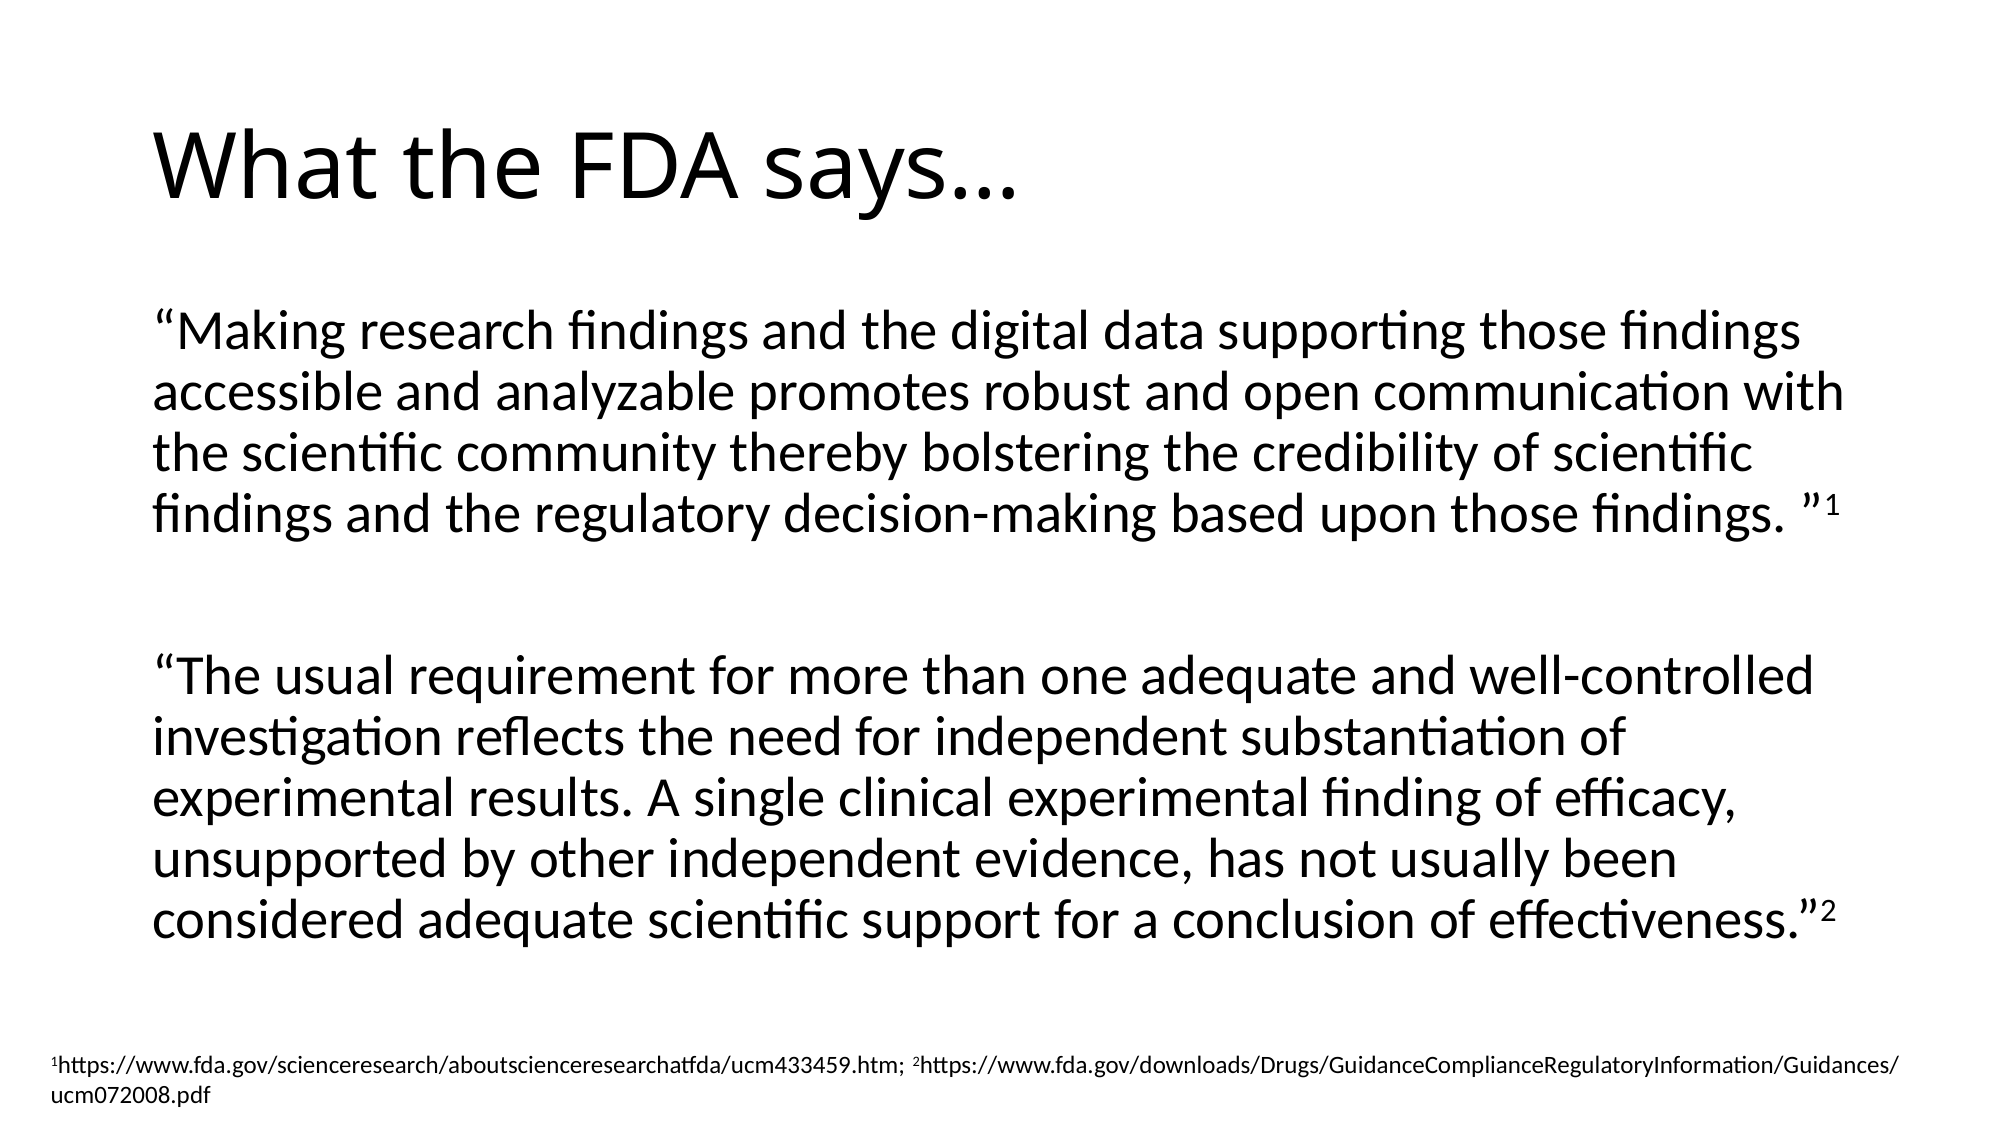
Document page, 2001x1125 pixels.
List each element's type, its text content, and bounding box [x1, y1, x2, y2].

text_box 1https://www.fda.gov/scienceresearch/aboutscienceresearchatfda/ucm433459.htm; 2https://www.fda.gov/downloads/Drugs/GuidanceComplianceRegulatoryInformation/Guidances/ucm072008.pdf [35, 1041, 2000, 1125]
title What the FDA says… [137, 59, 1863, 278]
list “Making research findings and the digital data supporting those findings accessible and analyzable promotes robust and open communication with the scientific community thereby bolstering the credibility of scientific findings and the regulatory decision-making based upon those findings. ”1 “The usual requirement for more than one adequate and well-controlled investigation reflects the need for independent substantiation of experimental results. A single clinical experimental finding of efficacy, unsupported by other independent evidence, has not usually been considered adequate scientific support for a conclusion of effectiveness.”2 [137, 293, 1863, 1007]
